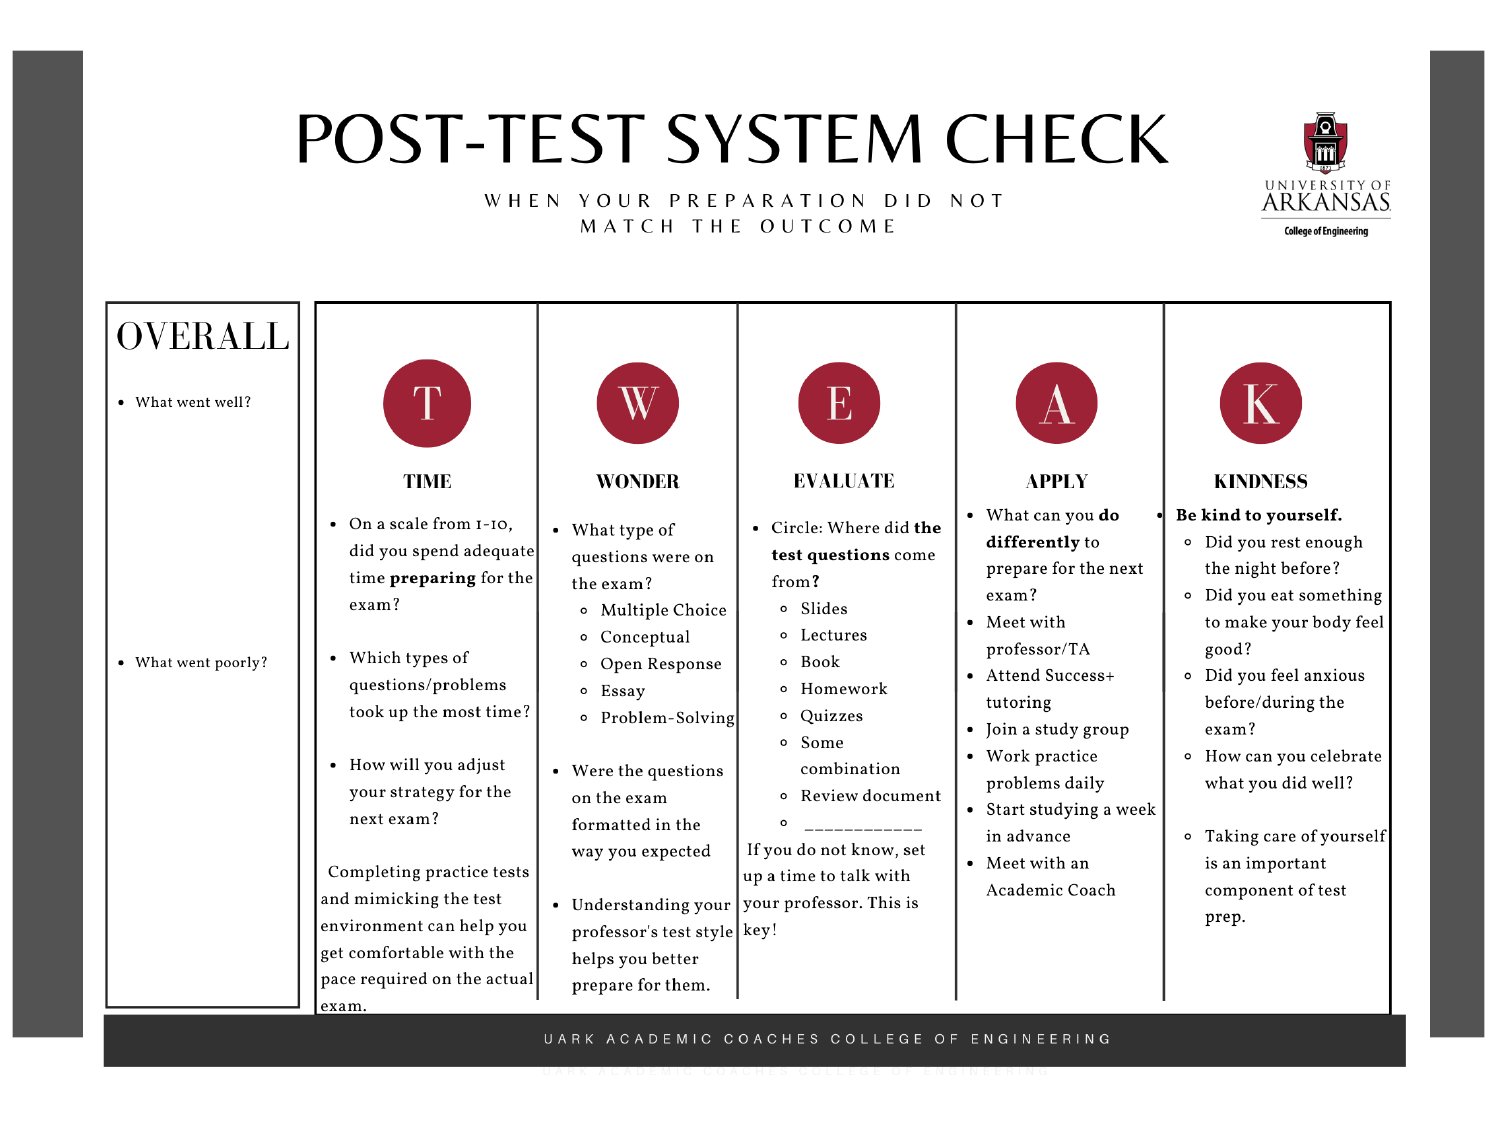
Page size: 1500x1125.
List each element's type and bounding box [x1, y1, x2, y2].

text_box [1431, 50, 1485, 1038]
picture [83, 49, 1430, 1089]
text_box [12, 50, 81, 1038]
